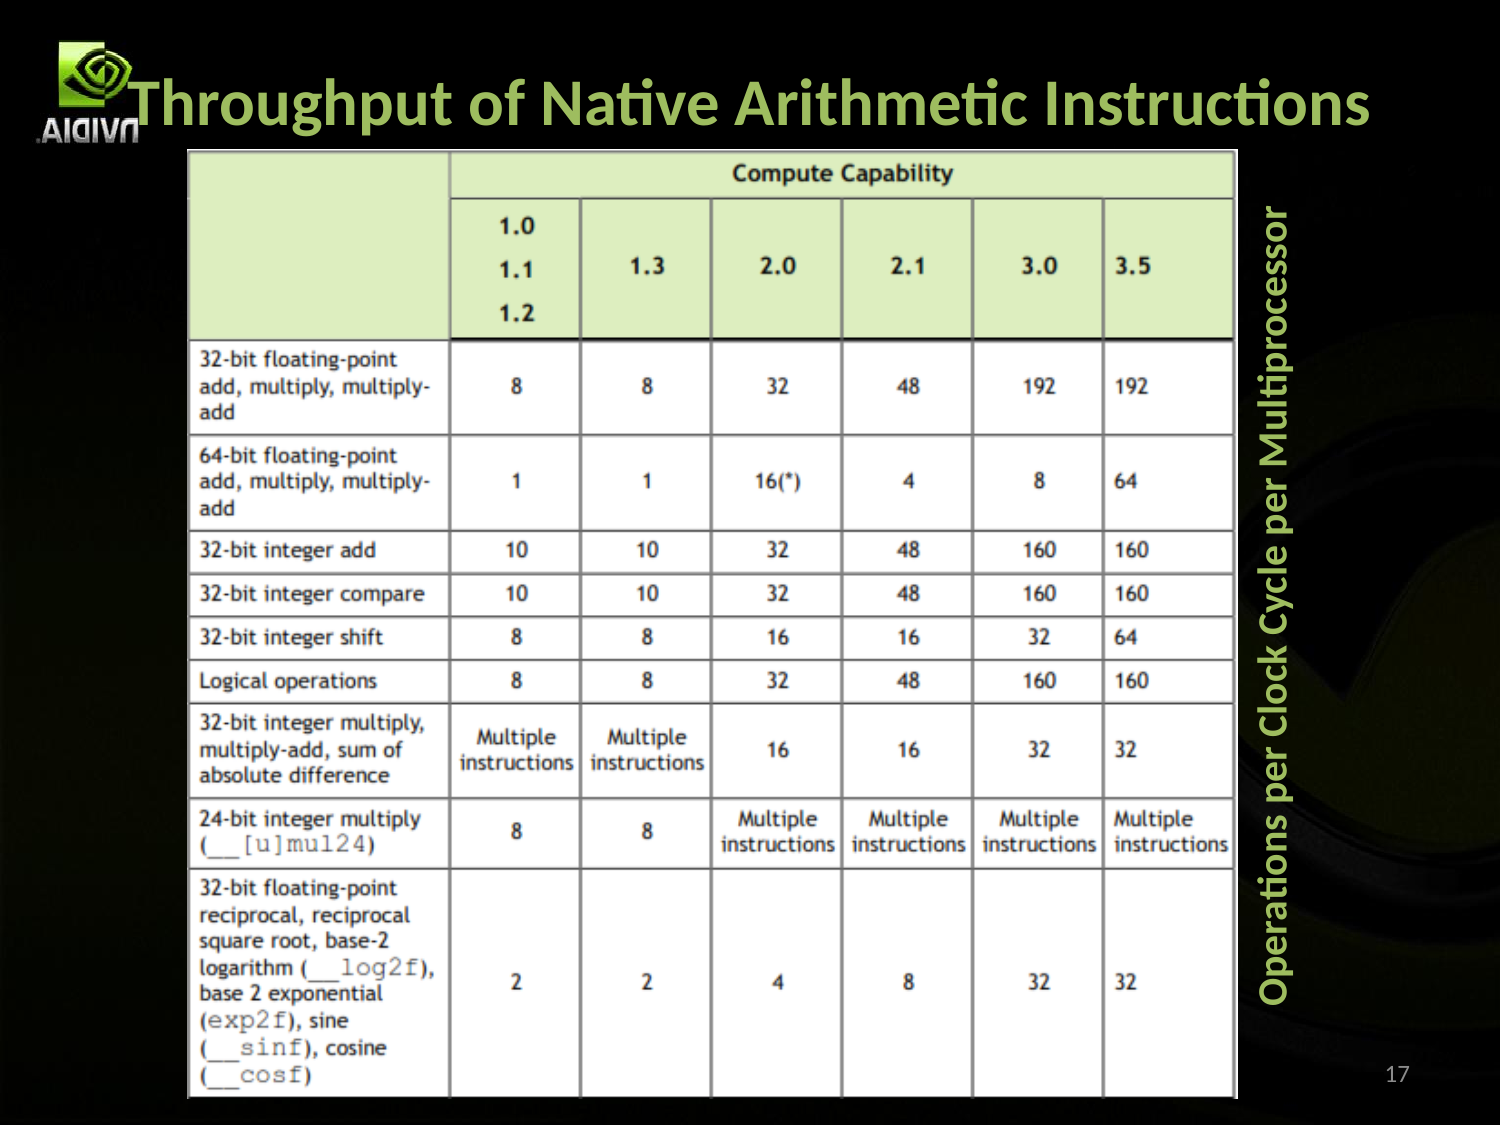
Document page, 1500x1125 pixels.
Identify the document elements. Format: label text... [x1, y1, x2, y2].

slide_number 17 [1240, 1042, 1425, 1103]
text_box Operations per Clock Cycle per Multiprocessor [1241, 191, 1303, 1022]
picture [0, 0, 1500, 1125]
title Throughput of Native Arithmetic Instructions [75, 45, 1425, 233]
